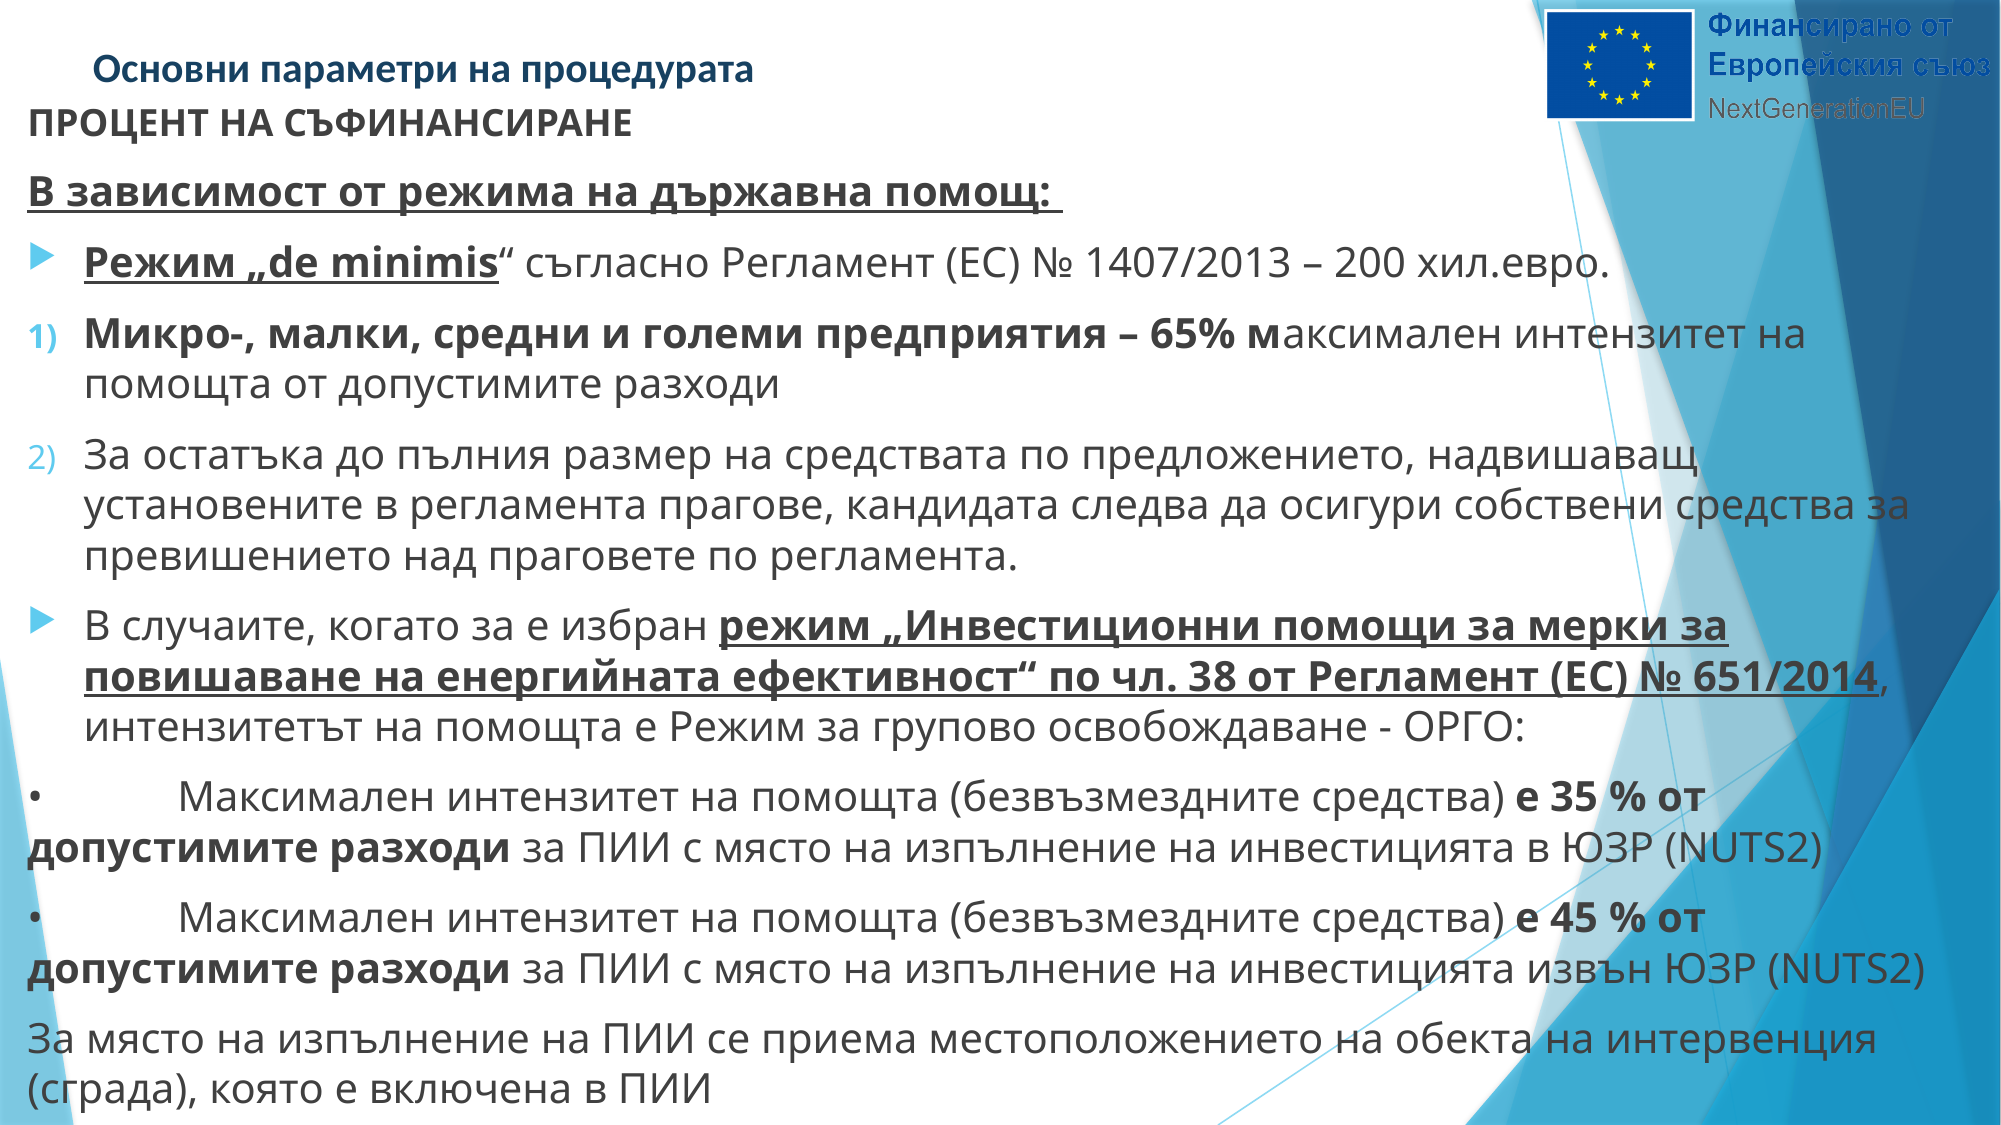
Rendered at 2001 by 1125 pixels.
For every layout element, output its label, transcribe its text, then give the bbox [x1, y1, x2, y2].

picture [1535, 0, 2000, 152]
list ПРОЦЕНТ НА СЪФИНАНСИРАНЕ В зависимост от режима на държавна помощ: Режим „de minimis“ съгласно Регламент (ЕС) № 1407/2013 – 200 хил.евро. Микро-, малки, средни и големи предприятия – 65% максимален интензитет на помощта от допустимите разходи За остатъка до пълния размер на средствата по предложението, надвишаващ установените в регламента прагове, кандидата следва да осигури собствени средства за превишението над праговете по регламента. В случаите, когато за е избран режим „Инвестиционни помощи за мерки за повишаване на енергийната ефективност“ по чл. 38 от Регламент (ЕС) № 651/2014, интензитетът на помощта е Режим за групово освобождаване - ОРГО: • Максимален интензитет на помощта (безвъзмездните средства) е 35 % от допустимите разходи за ПИИ с място на изпълнение на инвестицията в ЮЗР (NUTS2) • Максимален интензитет на помощта (безвъзмездните средства) е 45 % от допустимите разходи за ПИИ с място на изпълнение на инвестицията извън ЮЗР (NUTS2) За място на изпълнение на ПИИ се приема местоположението на обекта на интервенция (сграда), която е включена в ПИИ [12, 91, 2000, 1125]
title Основни параметри на процедурата [36, 33, 812, 91]
